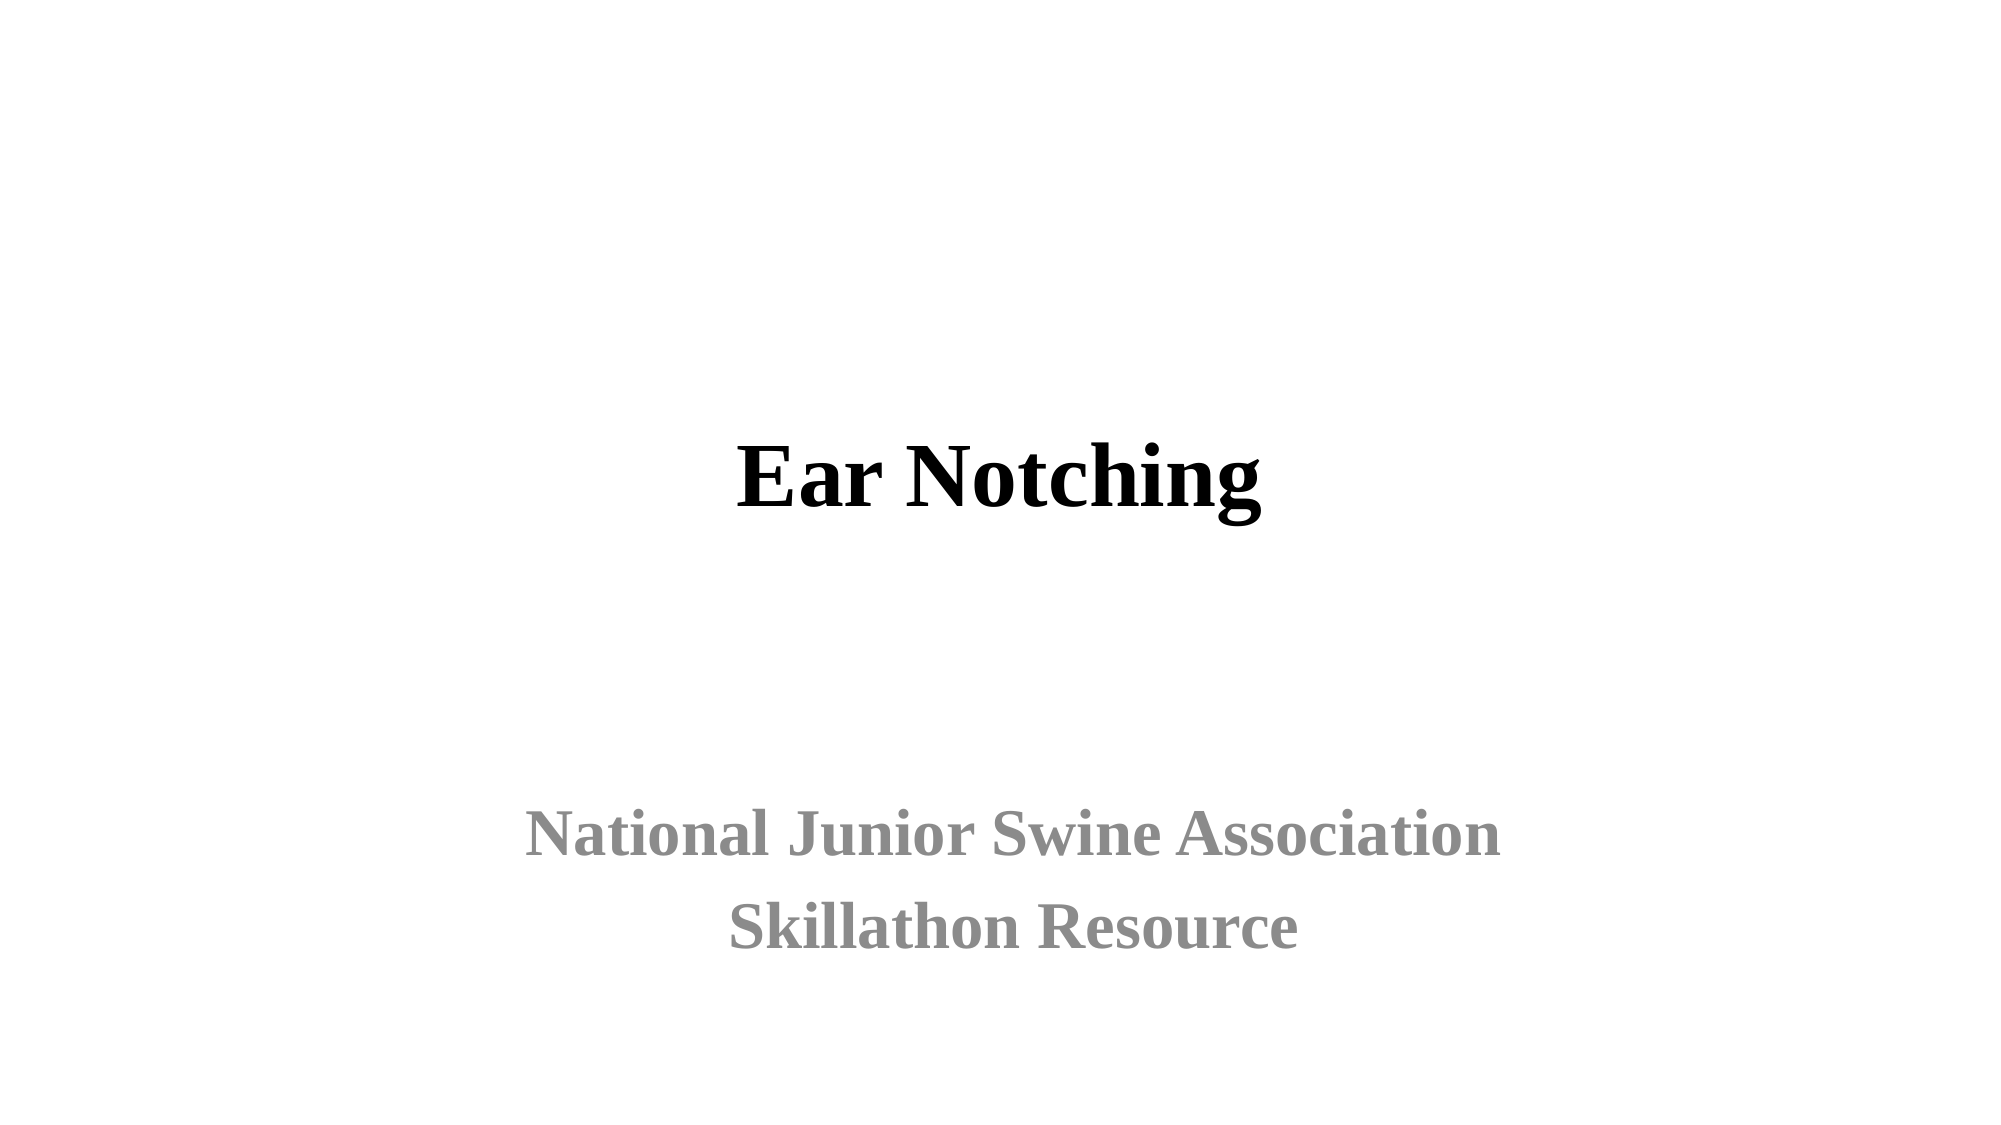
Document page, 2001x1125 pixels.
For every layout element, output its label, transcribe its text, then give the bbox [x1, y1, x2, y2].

subtitle National Junior Swine Association Skillathon Resource [314, 781, 1715, 1069]
title Ear Notching [150, 349, 1850, 591]
